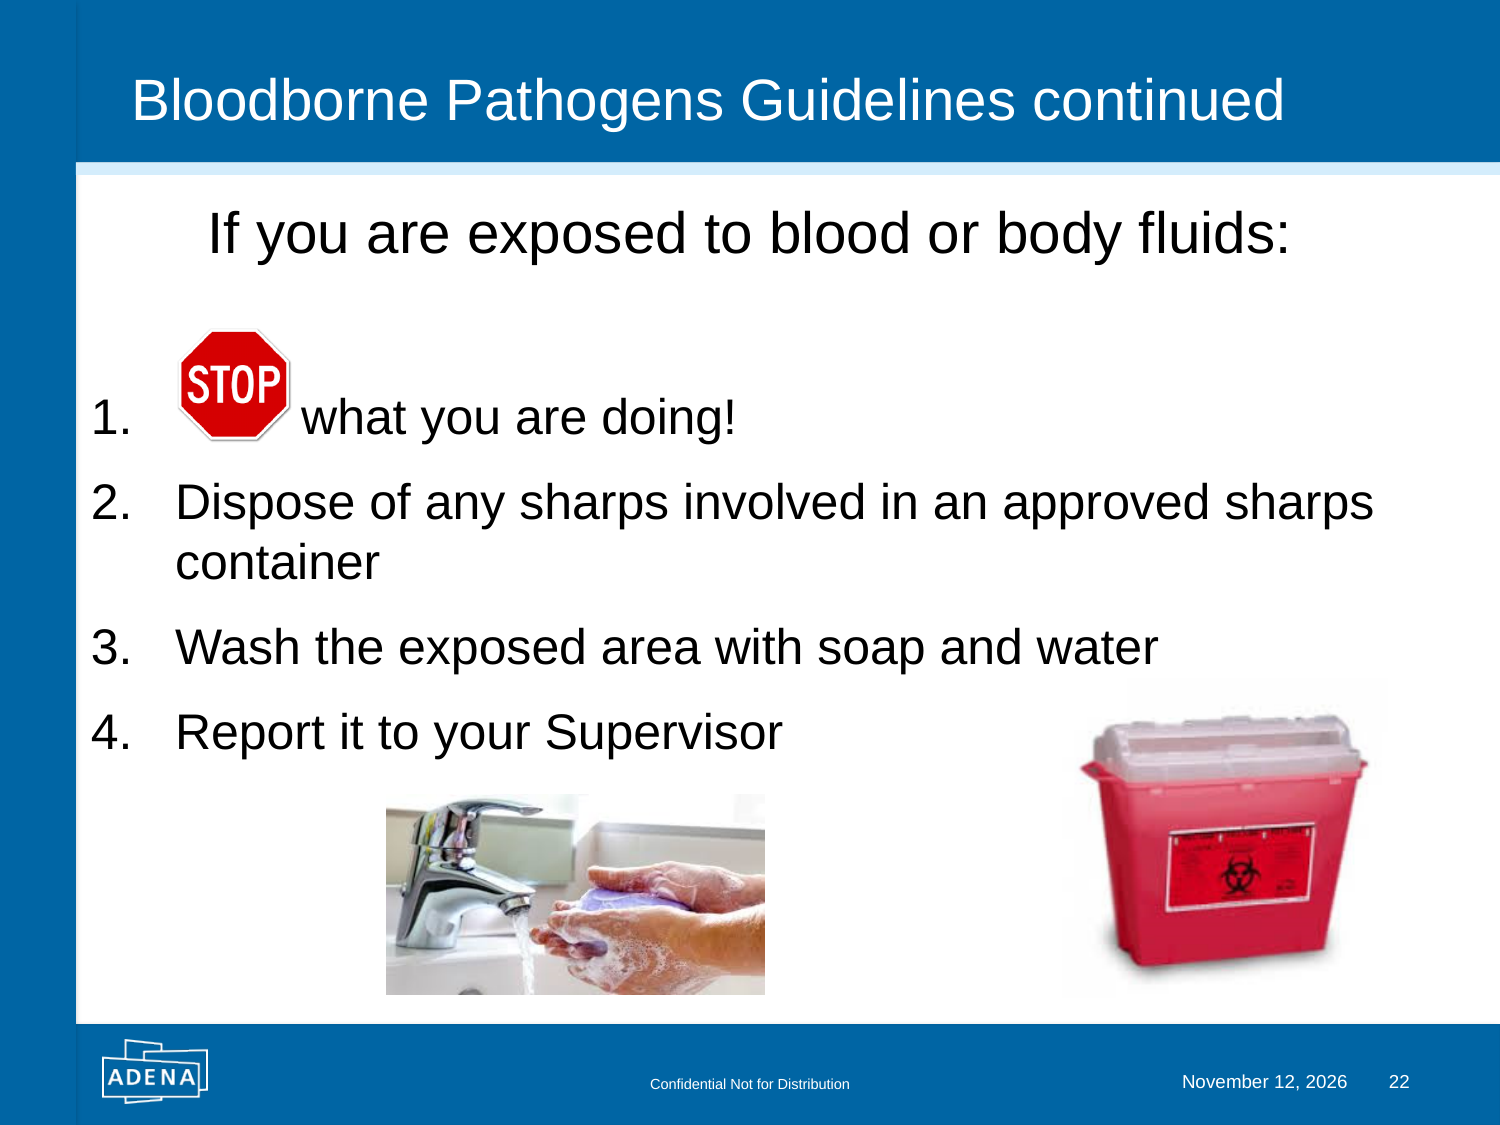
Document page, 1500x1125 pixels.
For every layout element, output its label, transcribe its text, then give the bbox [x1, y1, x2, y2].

title Bloodborne Pathogens Guidelines continued [116, 18, 1425, 175]
picture [1062, 678, 1388, 998]
list If you are exposed to blood or body fluids: what you are doing! Dispose of any sharps involved in an approved sharps container Wash the exposed area with soap and water Report it to your Supervisor [75, 187, 1425, 950]
picture [386, 794, 766, 995]
picture [174, 324, 294, 444]
picture [102, 1039, 208, 1104]
